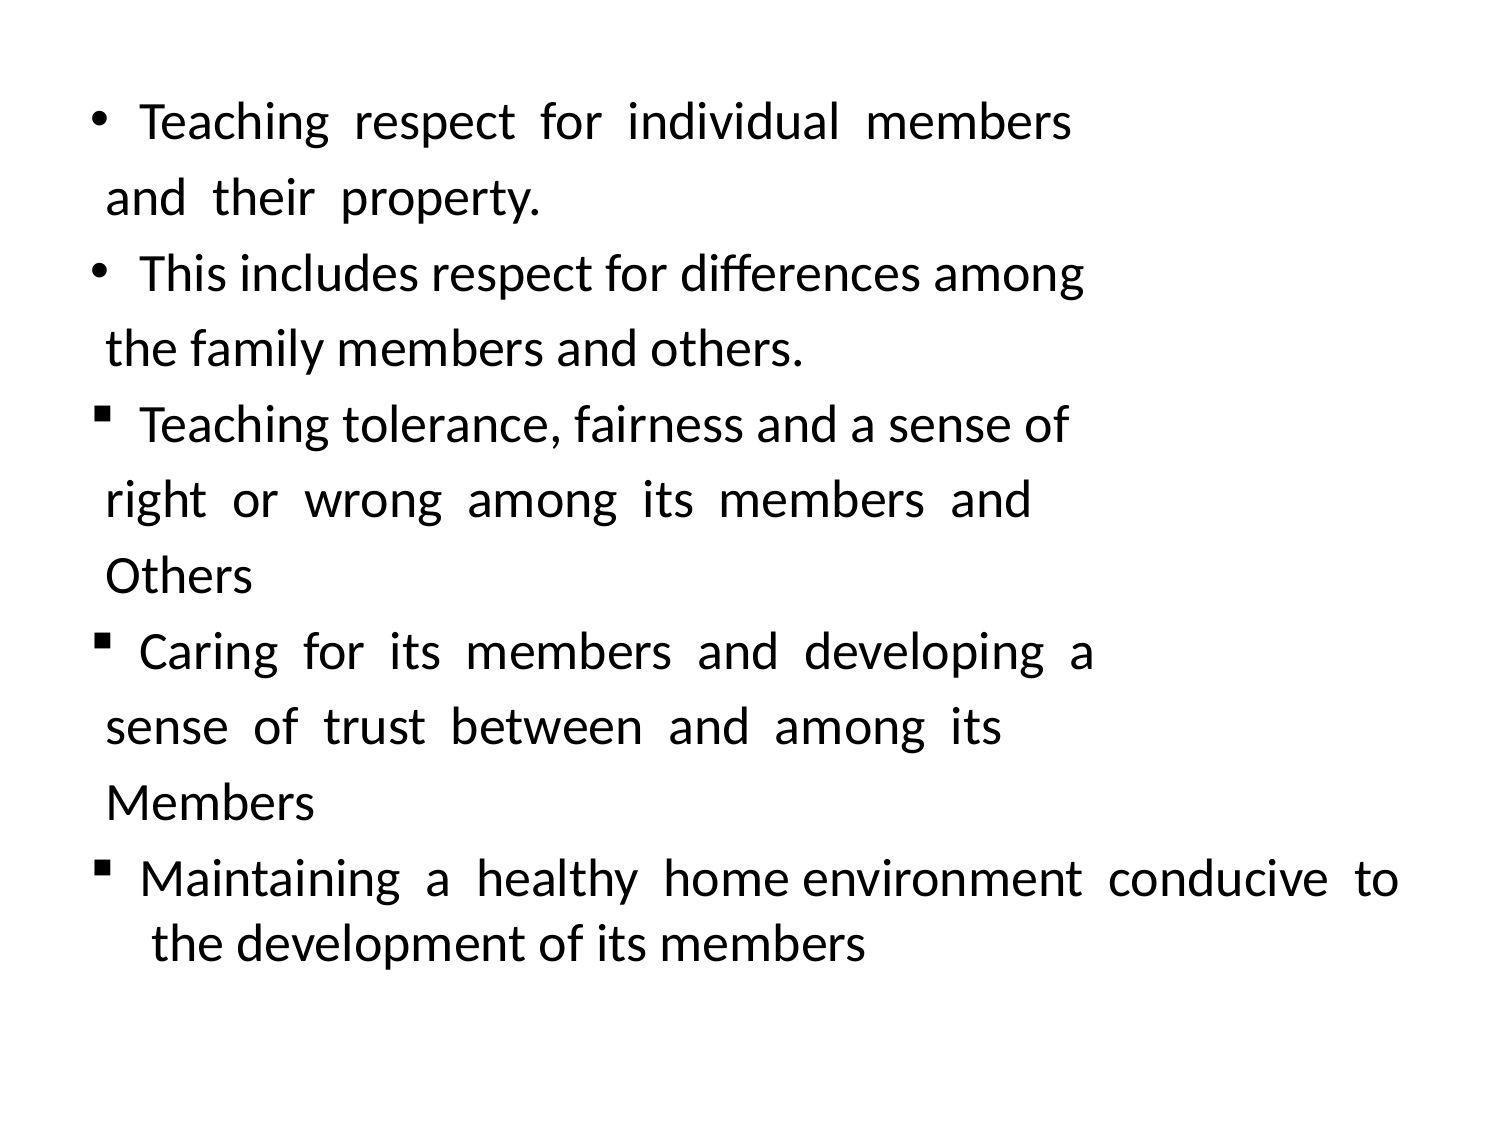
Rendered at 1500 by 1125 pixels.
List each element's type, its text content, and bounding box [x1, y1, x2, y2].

list Teaching respect for individual members and their property. This includes respect for differences among the family members and others. Teaching tolerance, fairness and a sense of right or wrong among its members and Others Caring for its members and developing a sense of trust between and among its Members Maintaining a healthy home environment conducive to the development of its members [75, 78, 1425, 986]
